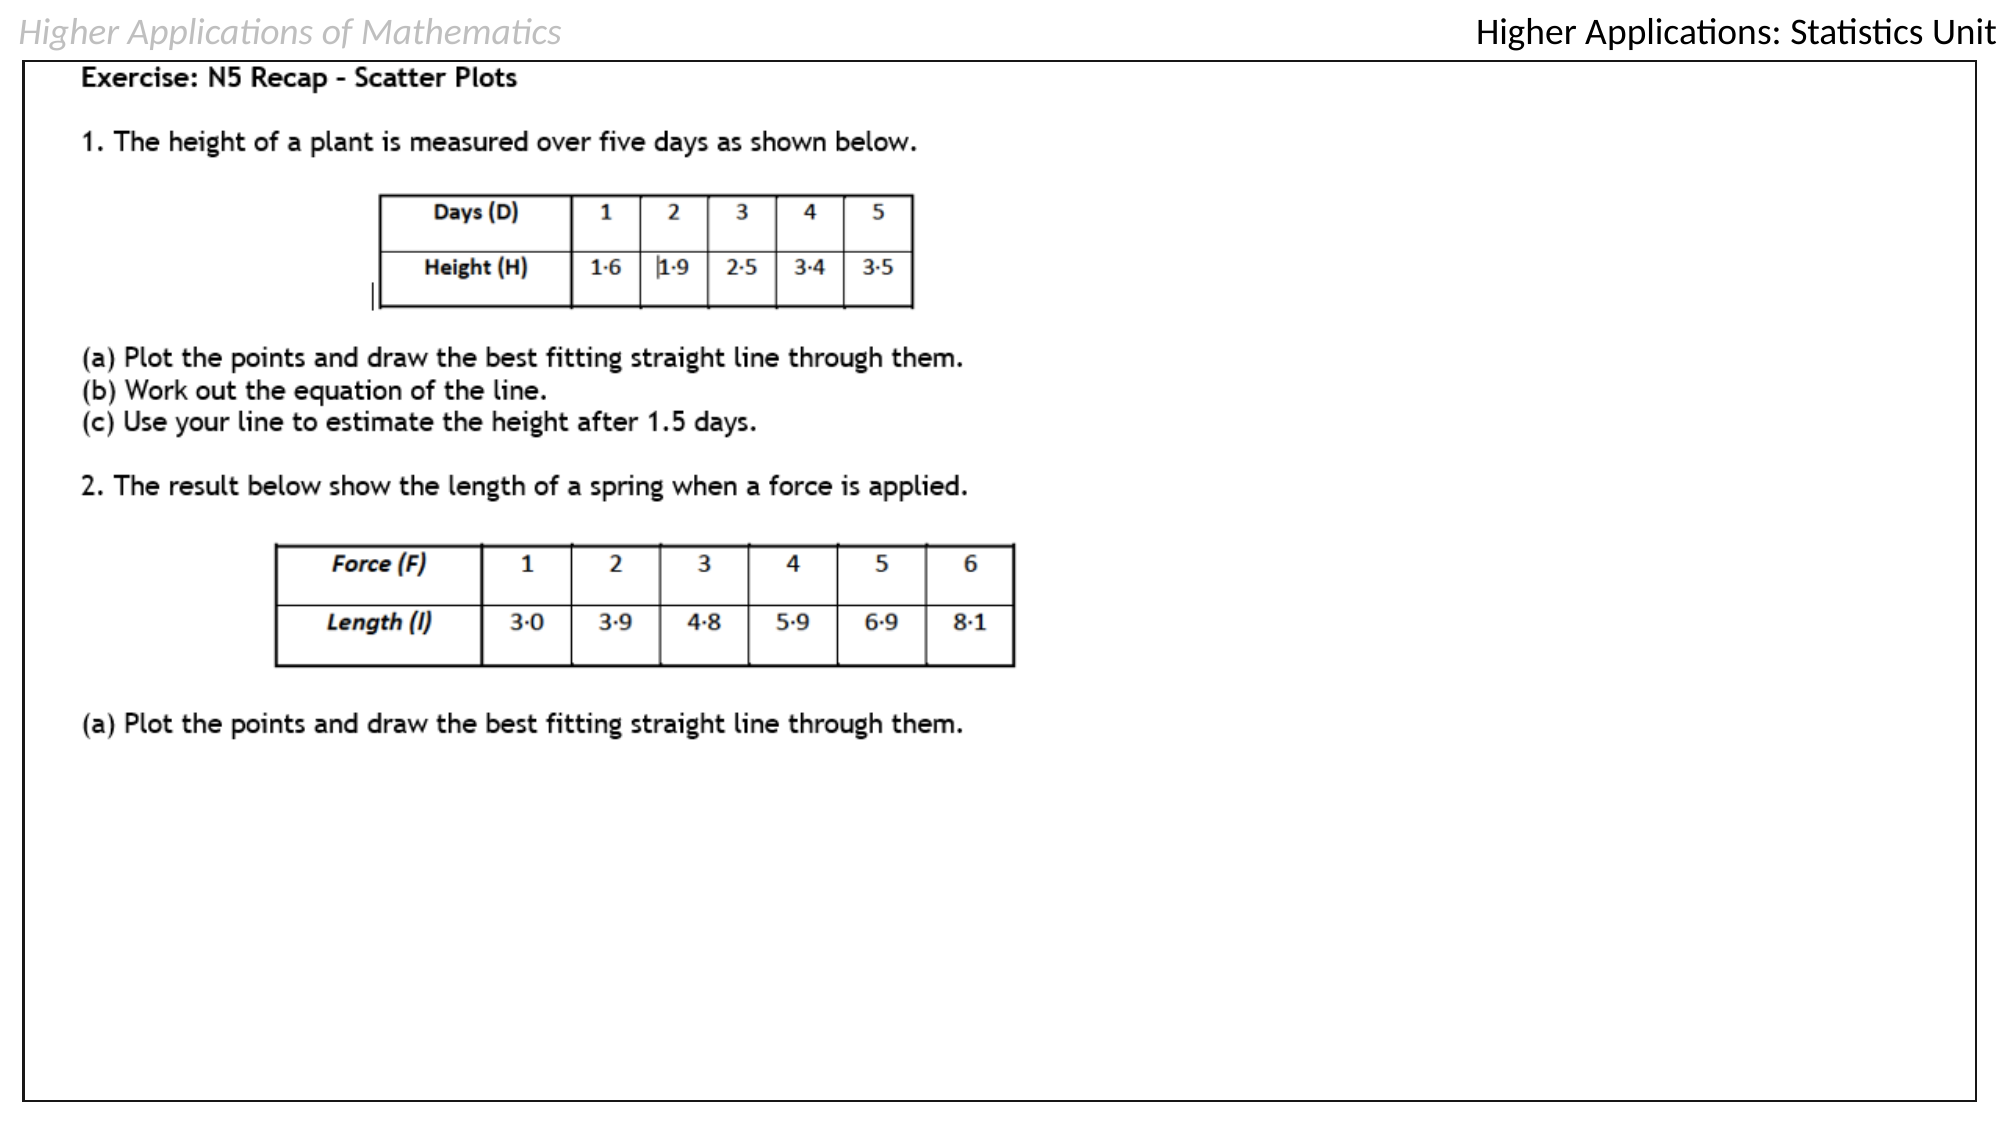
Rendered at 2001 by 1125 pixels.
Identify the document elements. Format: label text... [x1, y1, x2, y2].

text_box [22, 60, 1977, 1102]
picture [75, 59, 1139, 752]
text_box Higher Applications of Mathematics [3, 0, 578, 60]
text_box Higher Applications: Statistics Unit [1461, 0, 2000, 60]
